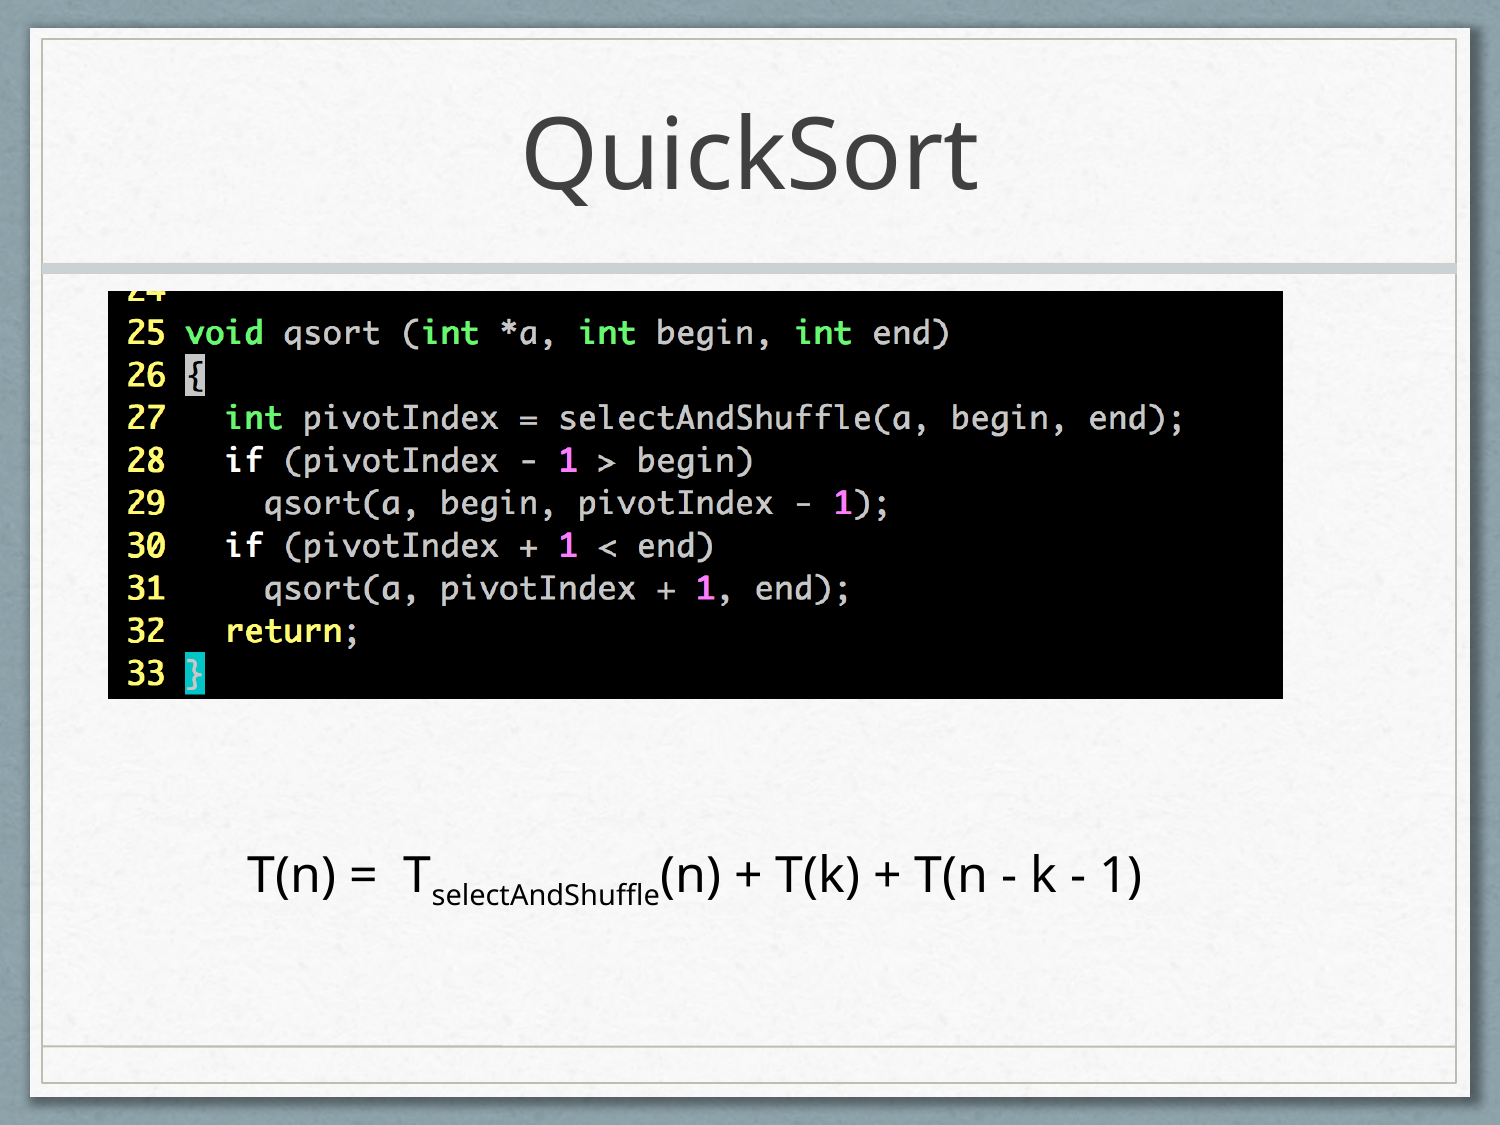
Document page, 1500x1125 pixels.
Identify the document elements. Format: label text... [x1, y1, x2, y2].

picture [30, 28, 1470, 1097]
title QuickSort [147, 40, 1353, 260]
text_box T(n) = TselectAndShuffle(n) + T(k) + T(n - k - 1) [232, 835, 1171, 919]
